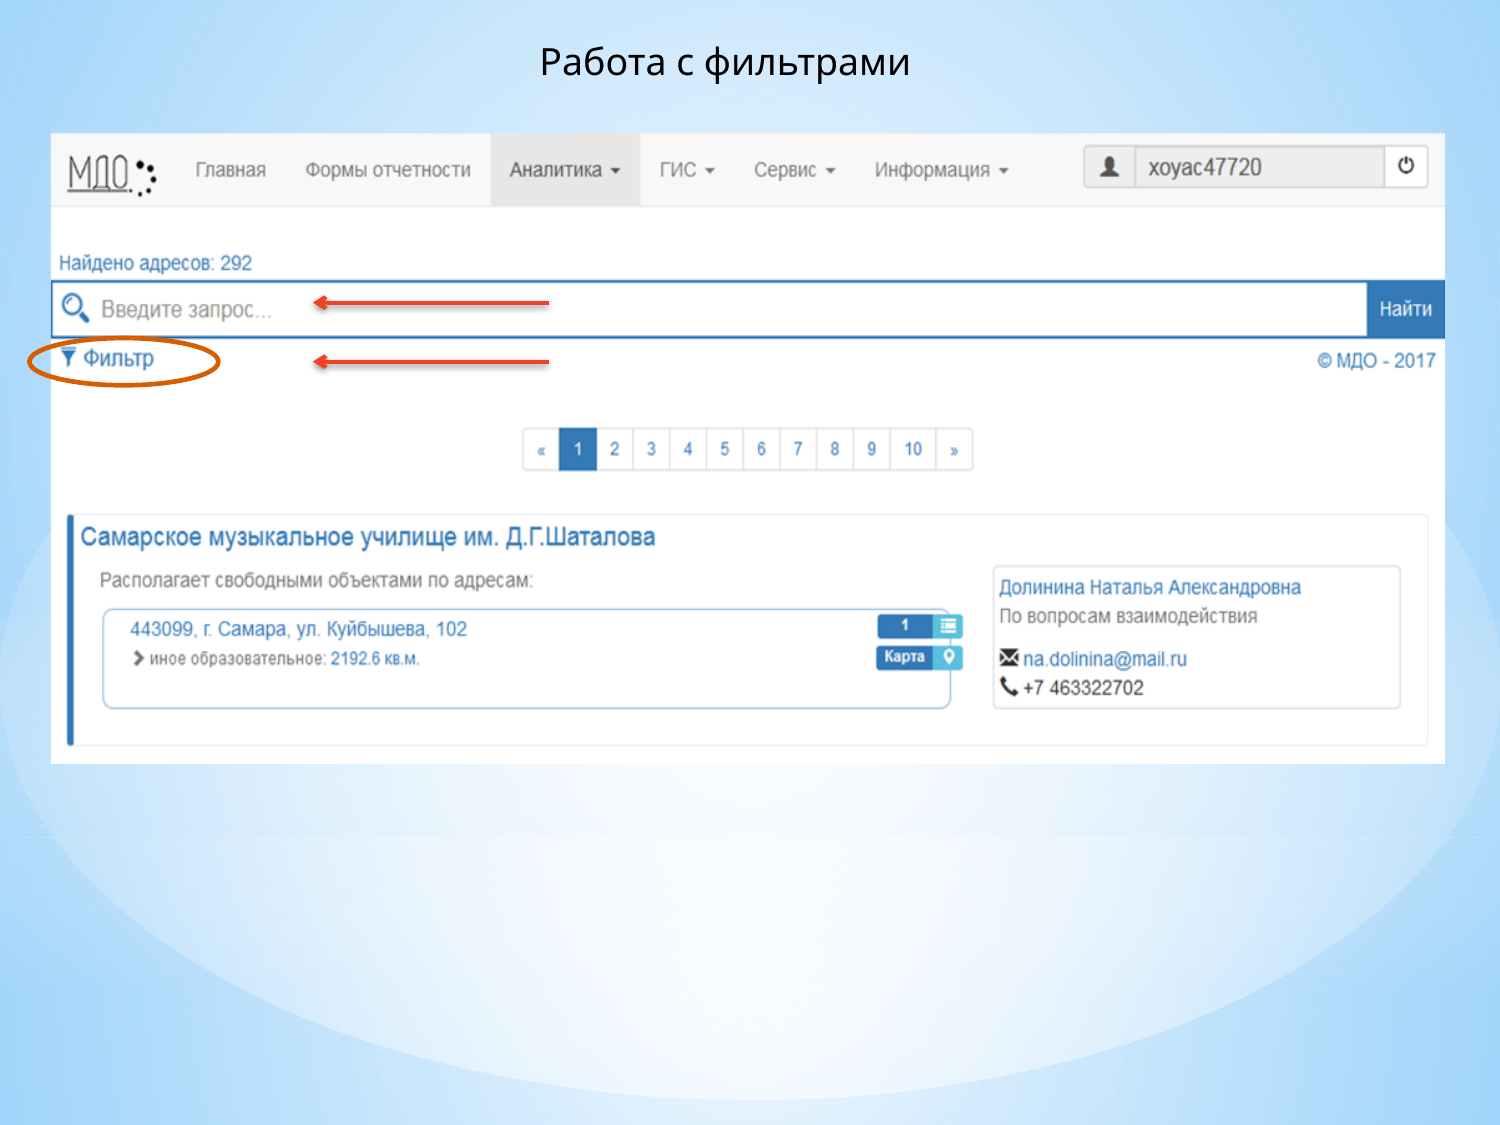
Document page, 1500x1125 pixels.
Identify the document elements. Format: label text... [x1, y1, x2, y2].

picture [50, 133, 1446, 764]
text_box Работа с фильтрами [99, 30, 1352, 90]
text_box [28, 347, 44, 376]
